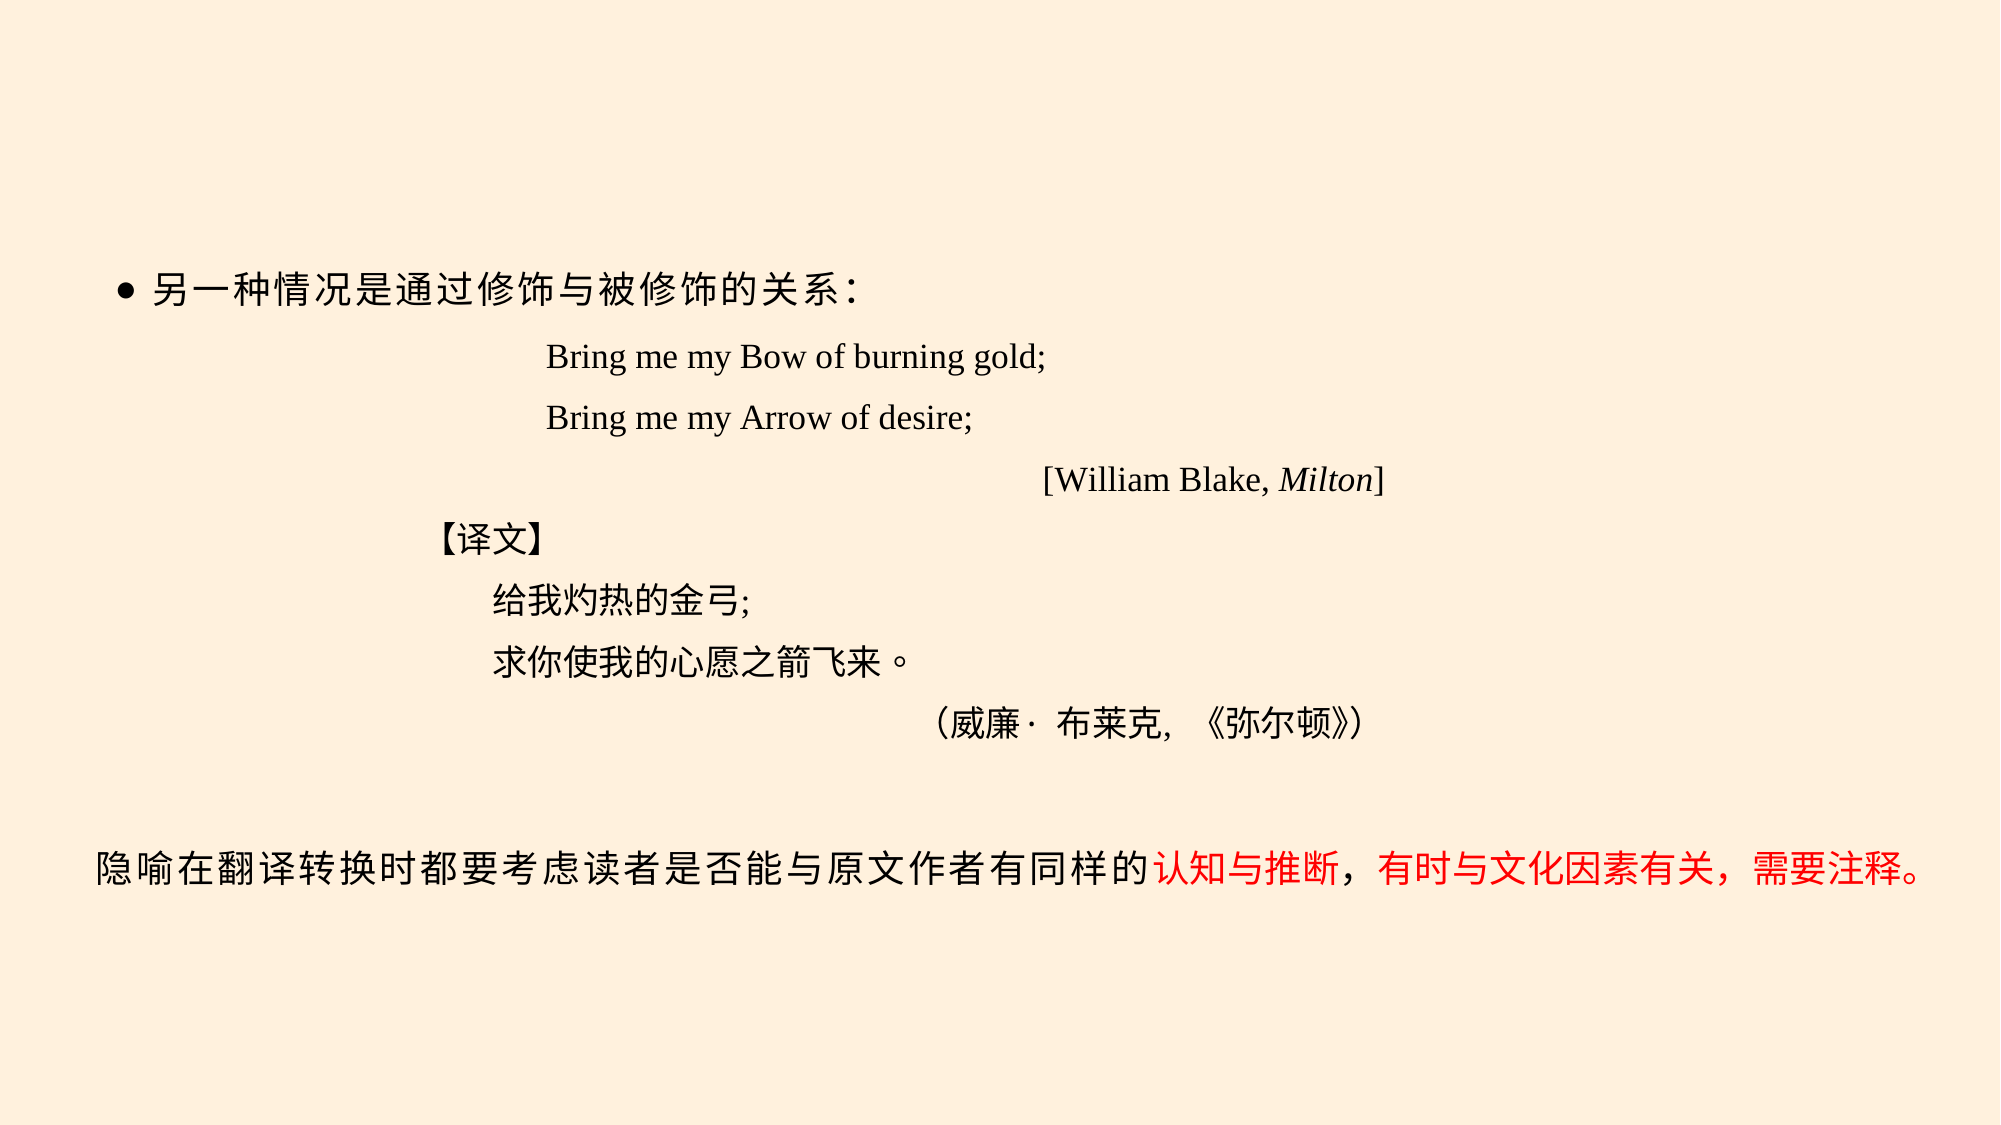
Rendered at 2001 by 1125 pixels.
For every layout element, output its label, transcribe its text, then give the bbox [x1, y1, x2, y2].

text_box 隐喻在翻译转换时都要考虑读者是否能与原文作者有同样的认知与推断，有时与文化因素有关，需要注释。 [81, 837, 1936, 897]
picture [421, 324, 1427, 760]
list 另一种情况是通过修饰与被修饰的关系： [99, 244, 1791, 325]
